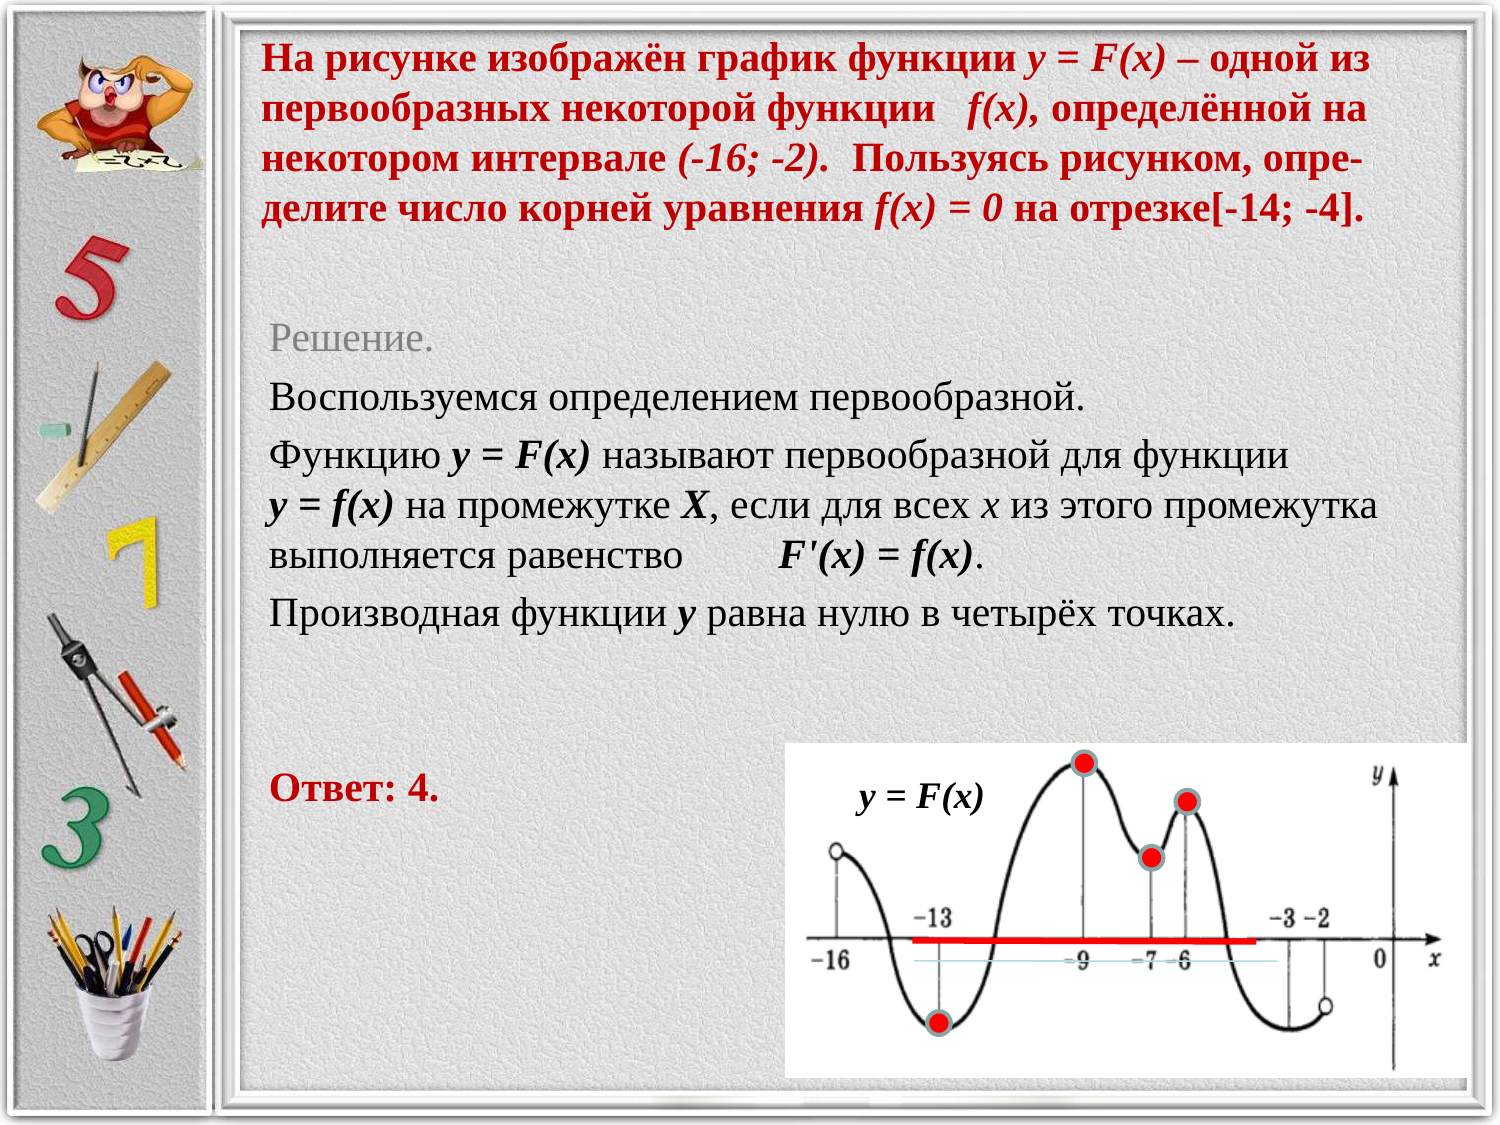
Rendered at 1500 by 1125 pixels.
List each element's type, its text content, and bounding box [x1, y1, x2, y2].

picture [0, 0, 1500, 1125]
list Решение. Воспользуемся определением первообразной. Функцию у = F(х) называют первообразной для функции у = f(х) на промежутке Х, если для всех х из этого промежутка выполняется равенство F'(х) = f(х). Производная функции у равна нулю в четырёх точках. Ответ: 4. [253, 302, 1432, 1079]
title На рисунке изображён график функции у = F(х) – одной из первообразных некоторой функции f(х), определённой на некотором интервале (-16; -2). Пользуясь рисунком, опре-делите число корней уравнения f(х) = 0 на отрезке[-14; -4]. [245, 42, 1500, 268]
